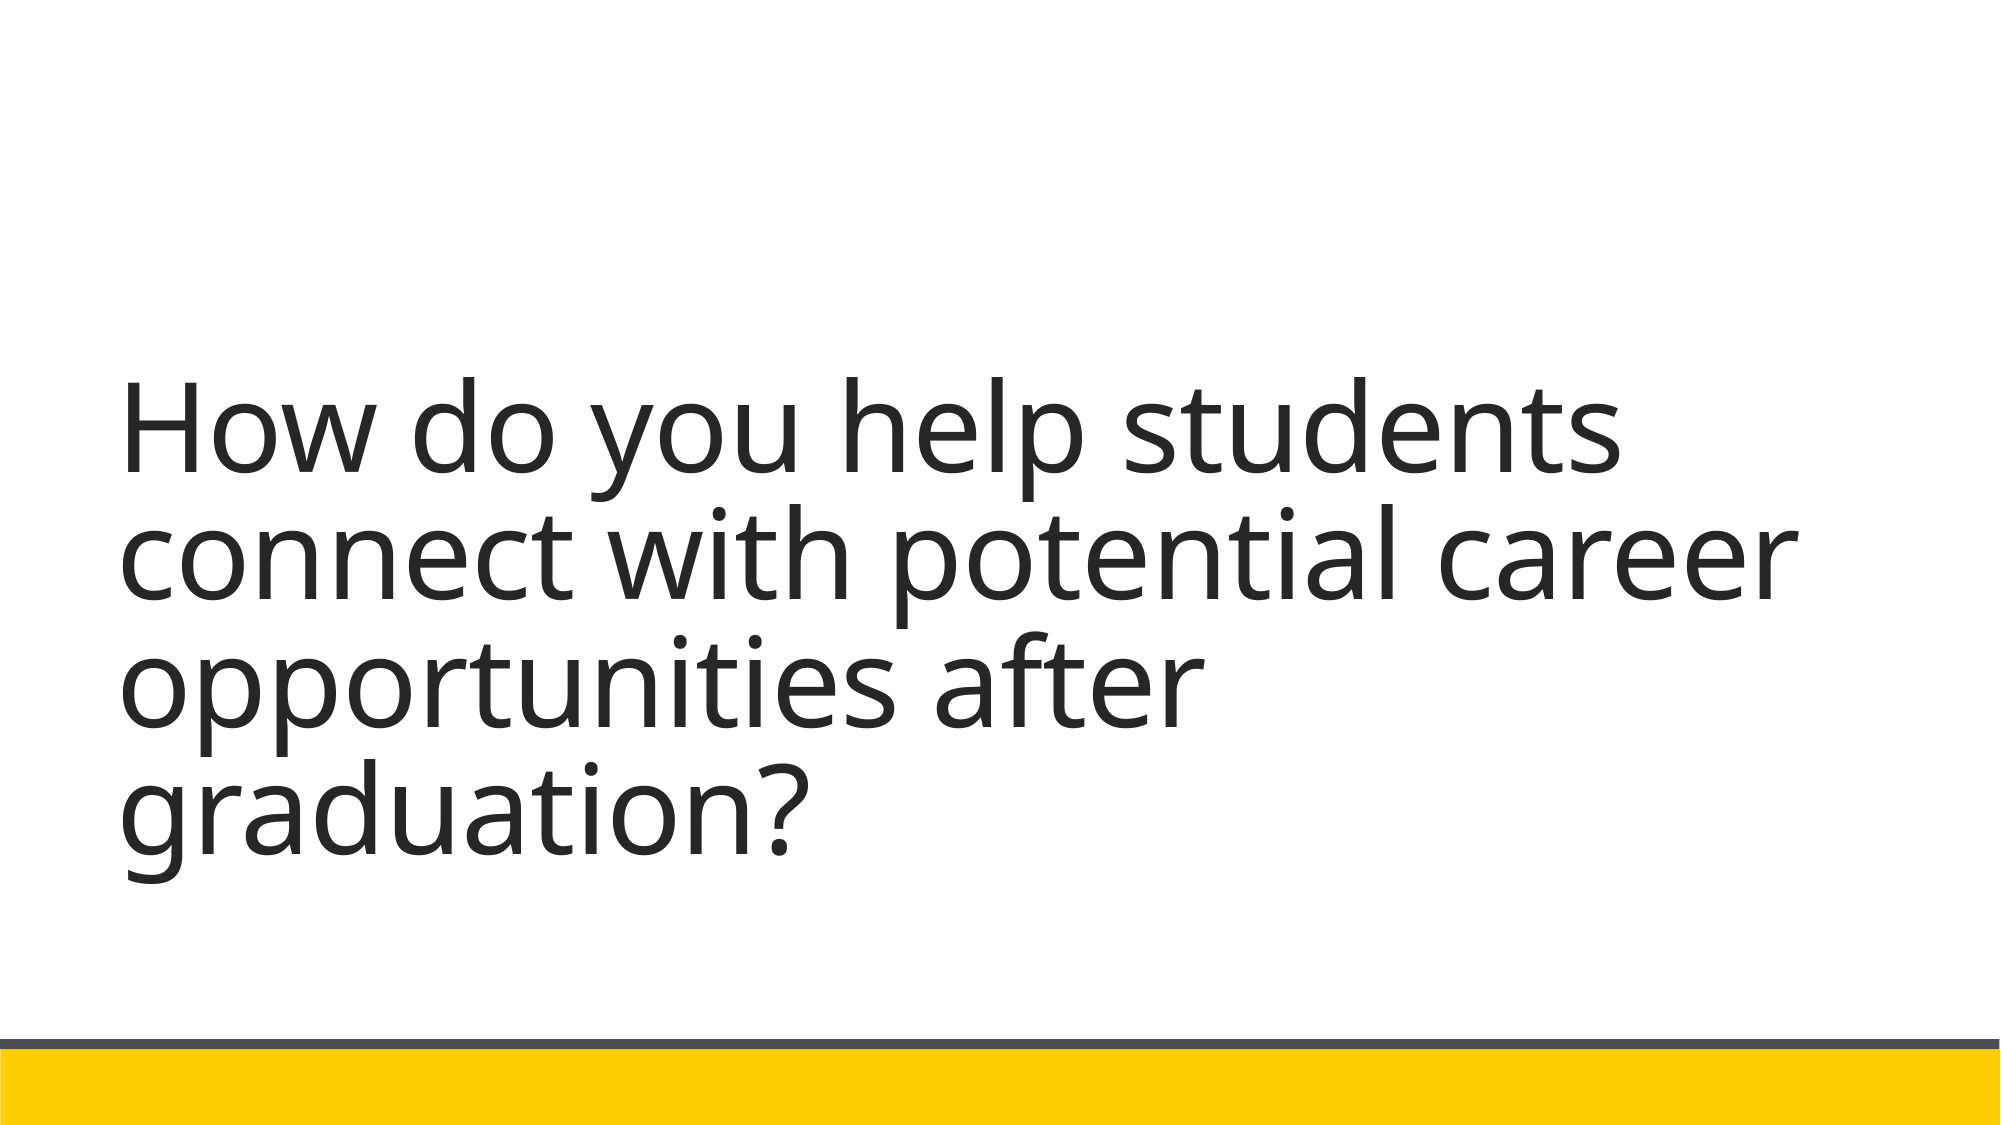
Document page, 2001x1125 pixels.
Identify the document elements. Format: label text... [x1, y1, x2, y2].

title How do you help students connect with potential career opportunities after graduation? [101, 137, 1860, 888]
